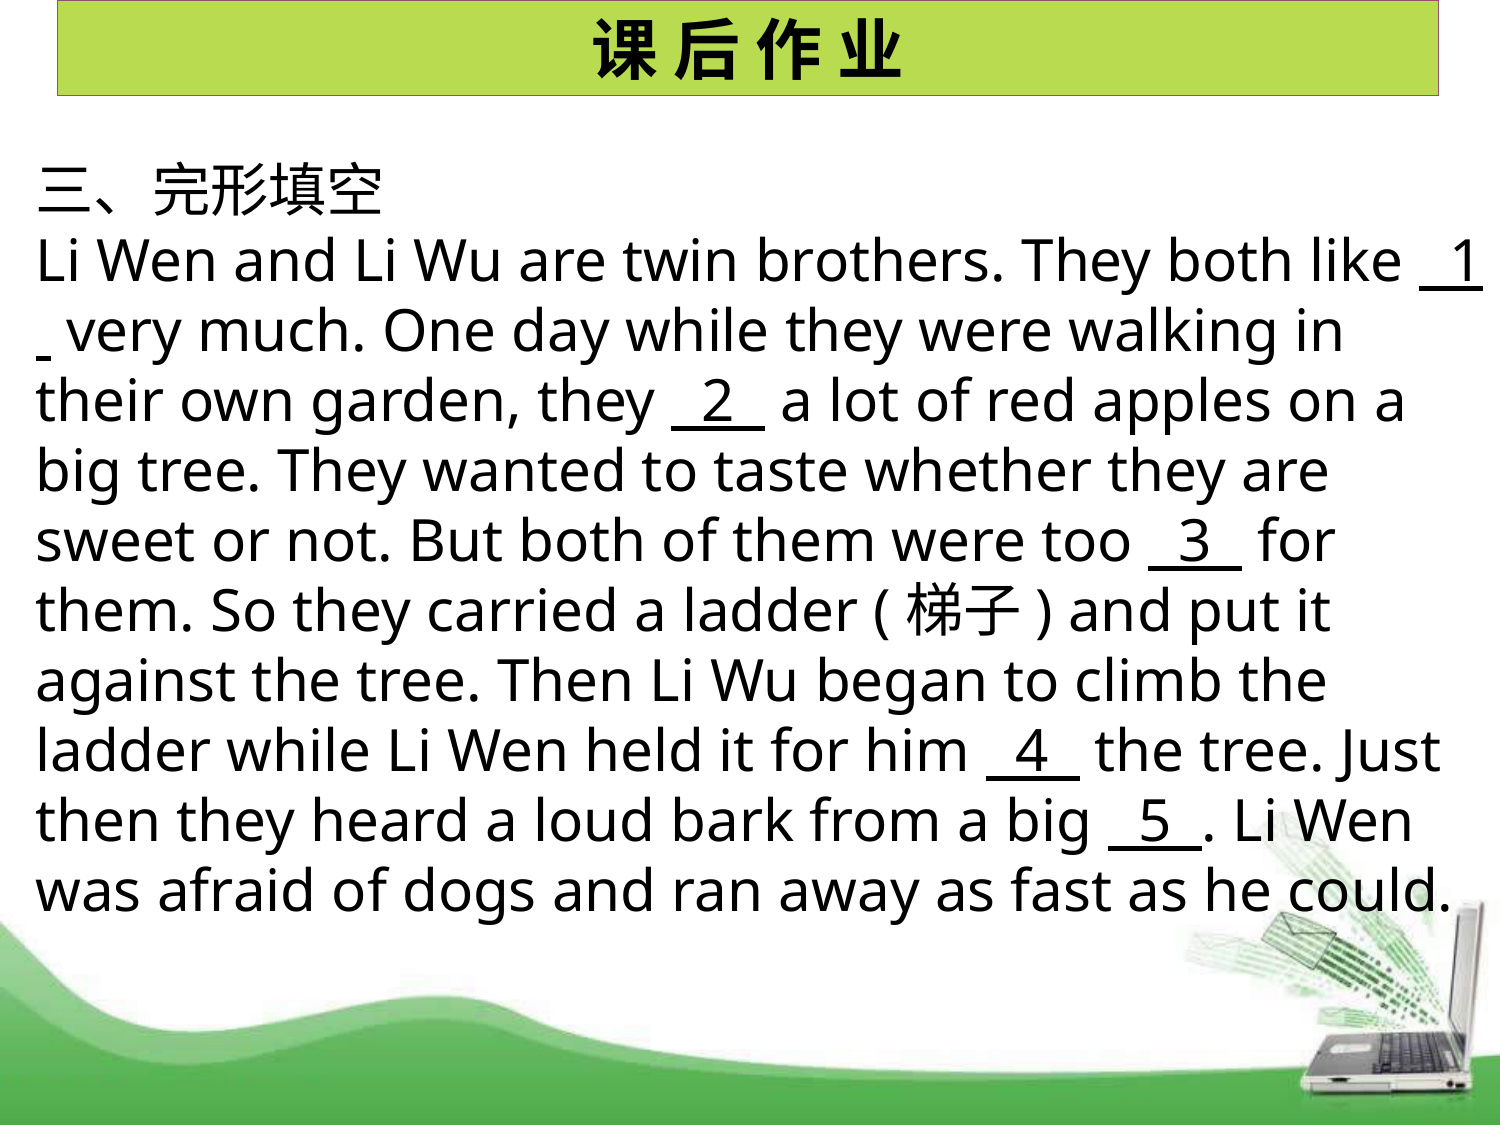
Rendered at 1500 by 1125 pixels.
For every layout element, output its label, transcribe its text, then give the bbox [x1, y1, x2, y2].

picture [0, 0, 1500, 1125]
text_box 三、完形填空 Li Wen and Li Wu are twin brothers. They both like 1 very much. One day while they were walking in their own garden, they 2 a lot of red apples on a big tree. They wanted to taste whether they are sweet or not. But both of them were too 3 for them. So they carried a ladder (梯子) and put it against the tree. Then Li Wu began to climb the ladder while Li Wen held it for him 4 the tree. Just then they heard a loud bark from a big 5 . Li Wen was afraid of dogs and ran away as fast as he could. [20, 146, 1500, 931]
text_box 课 后 作 业 [57, 0, 1439, 96]
